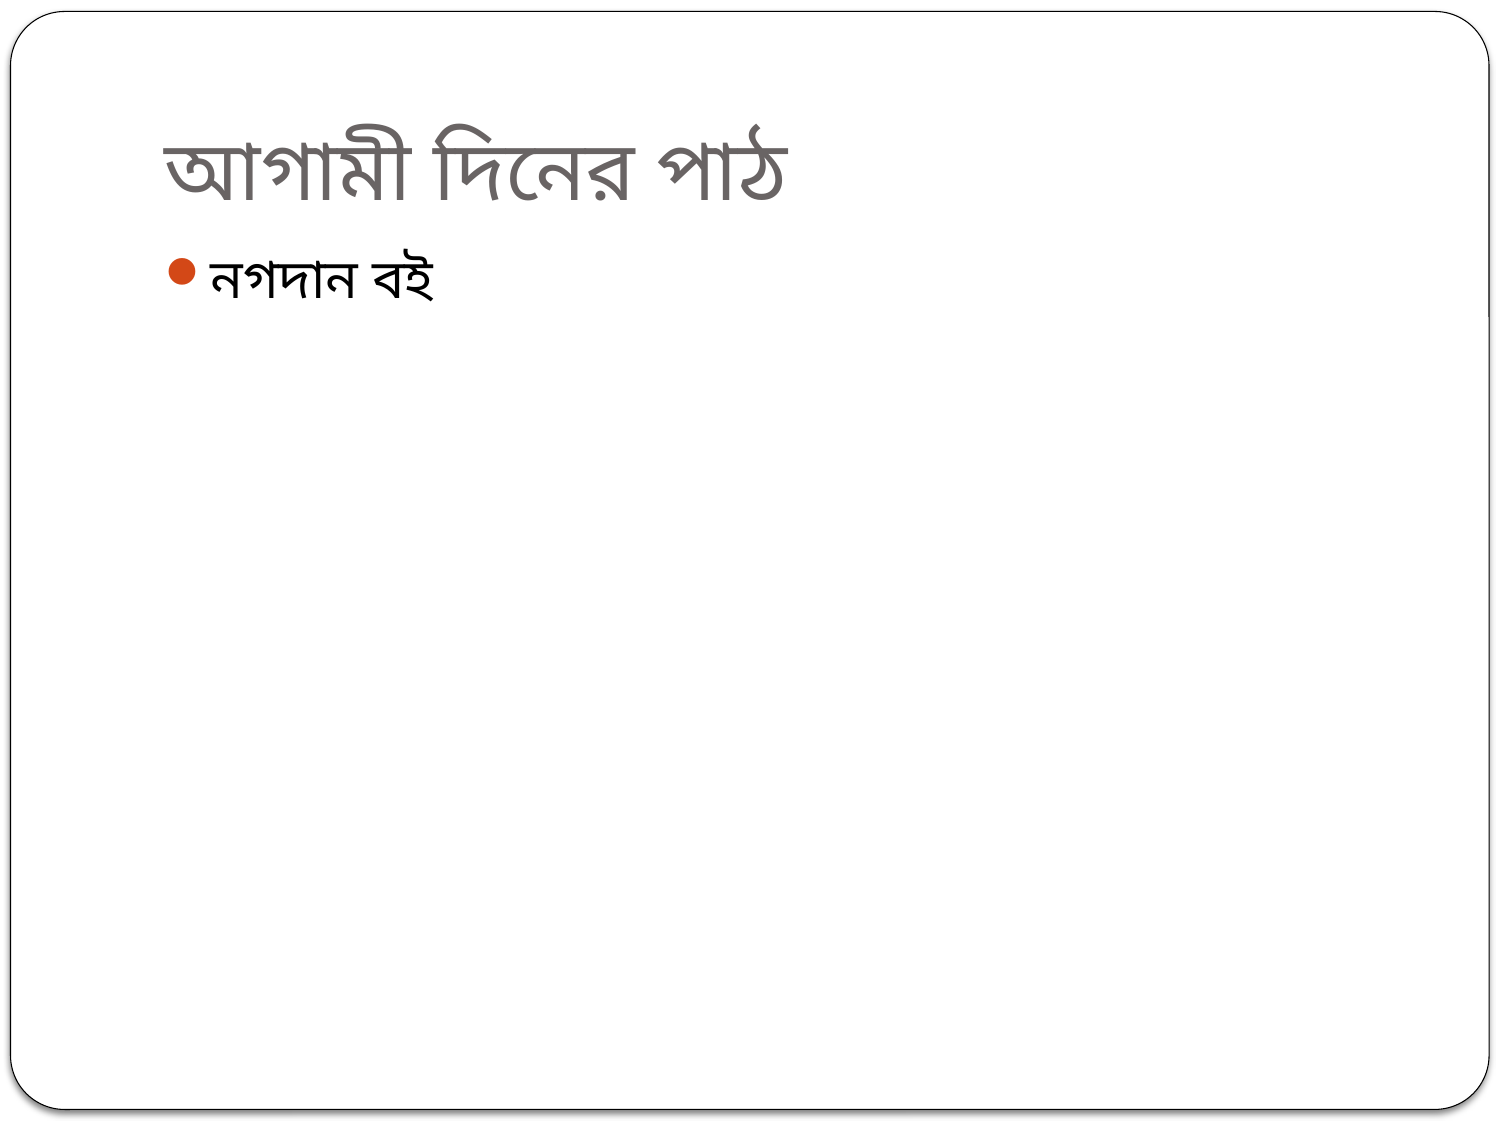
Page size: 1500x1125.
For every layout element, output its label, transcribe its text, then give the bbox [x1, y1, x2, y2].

list নগদান বই [150, 237, 1425, 988]
title আগামী দিনের পাঠ [150, 45, 1425, 233]
